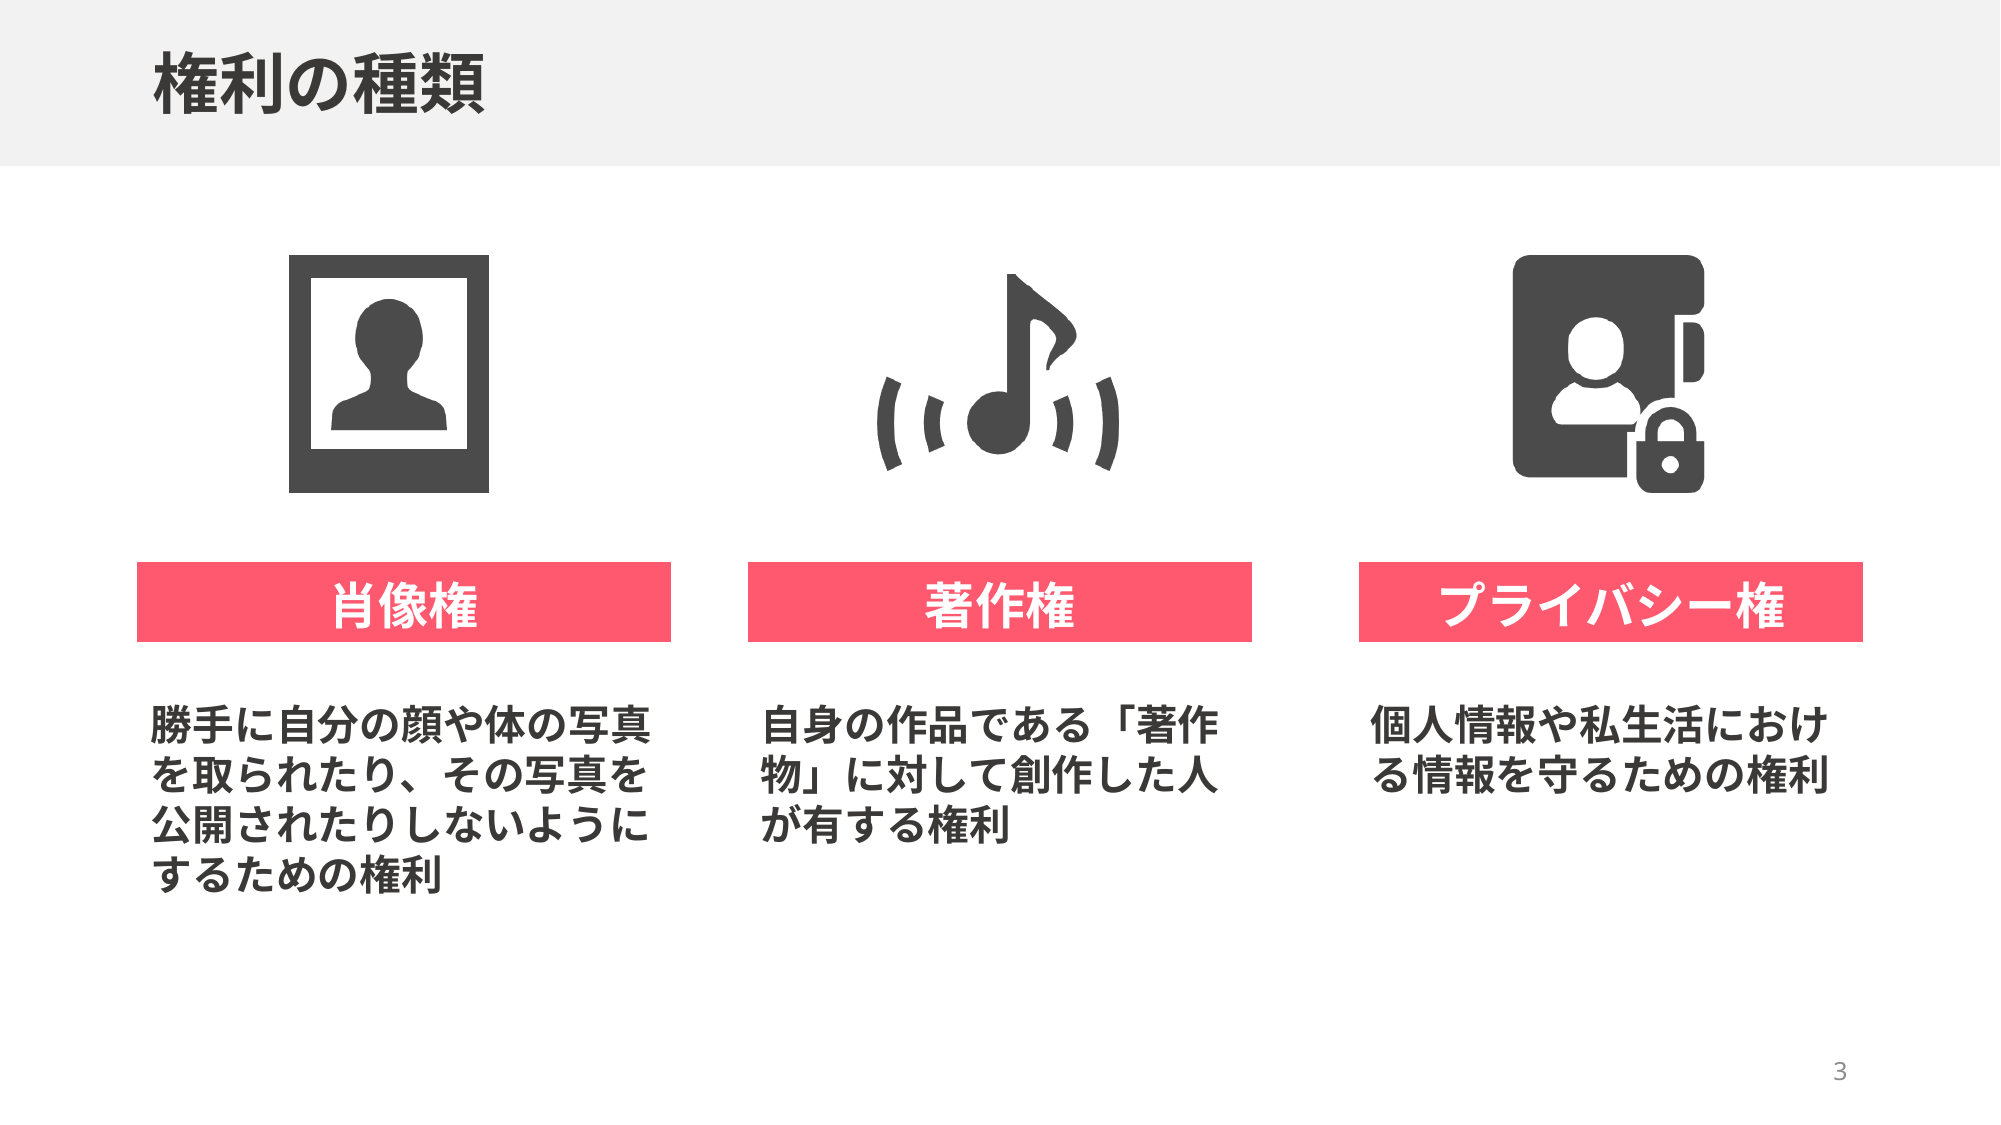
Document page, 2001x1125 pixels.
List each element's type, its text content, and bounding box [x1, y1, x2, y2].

text_box 肖像権 [137, 562, 671, 642]
picture [877, 251, 1119, 493]
text_box 自身の作品である「著作物」に対して創作した人が有する権利 [745, 691, 1251, 857]
slide_number 3 [1412, 1042, 1863, 1103]
picture [270, 255, 507, 493]
text_box プライバシー権 [1359, 562, 1863, 642]
picture [1489, 255, 1727, 493]
text_box 勝手に自分の顔や体の写真を取られたり、その写真を公開されたりしないようにするための権利 [136, 691, 671, 907]
text_box 著作権 [748, 562, 1252, 642]
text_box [0, 0, 2000, 161]
text_box 個人情報や私生活における情報を守るための権利 [1355, 691, 1861, 807]
